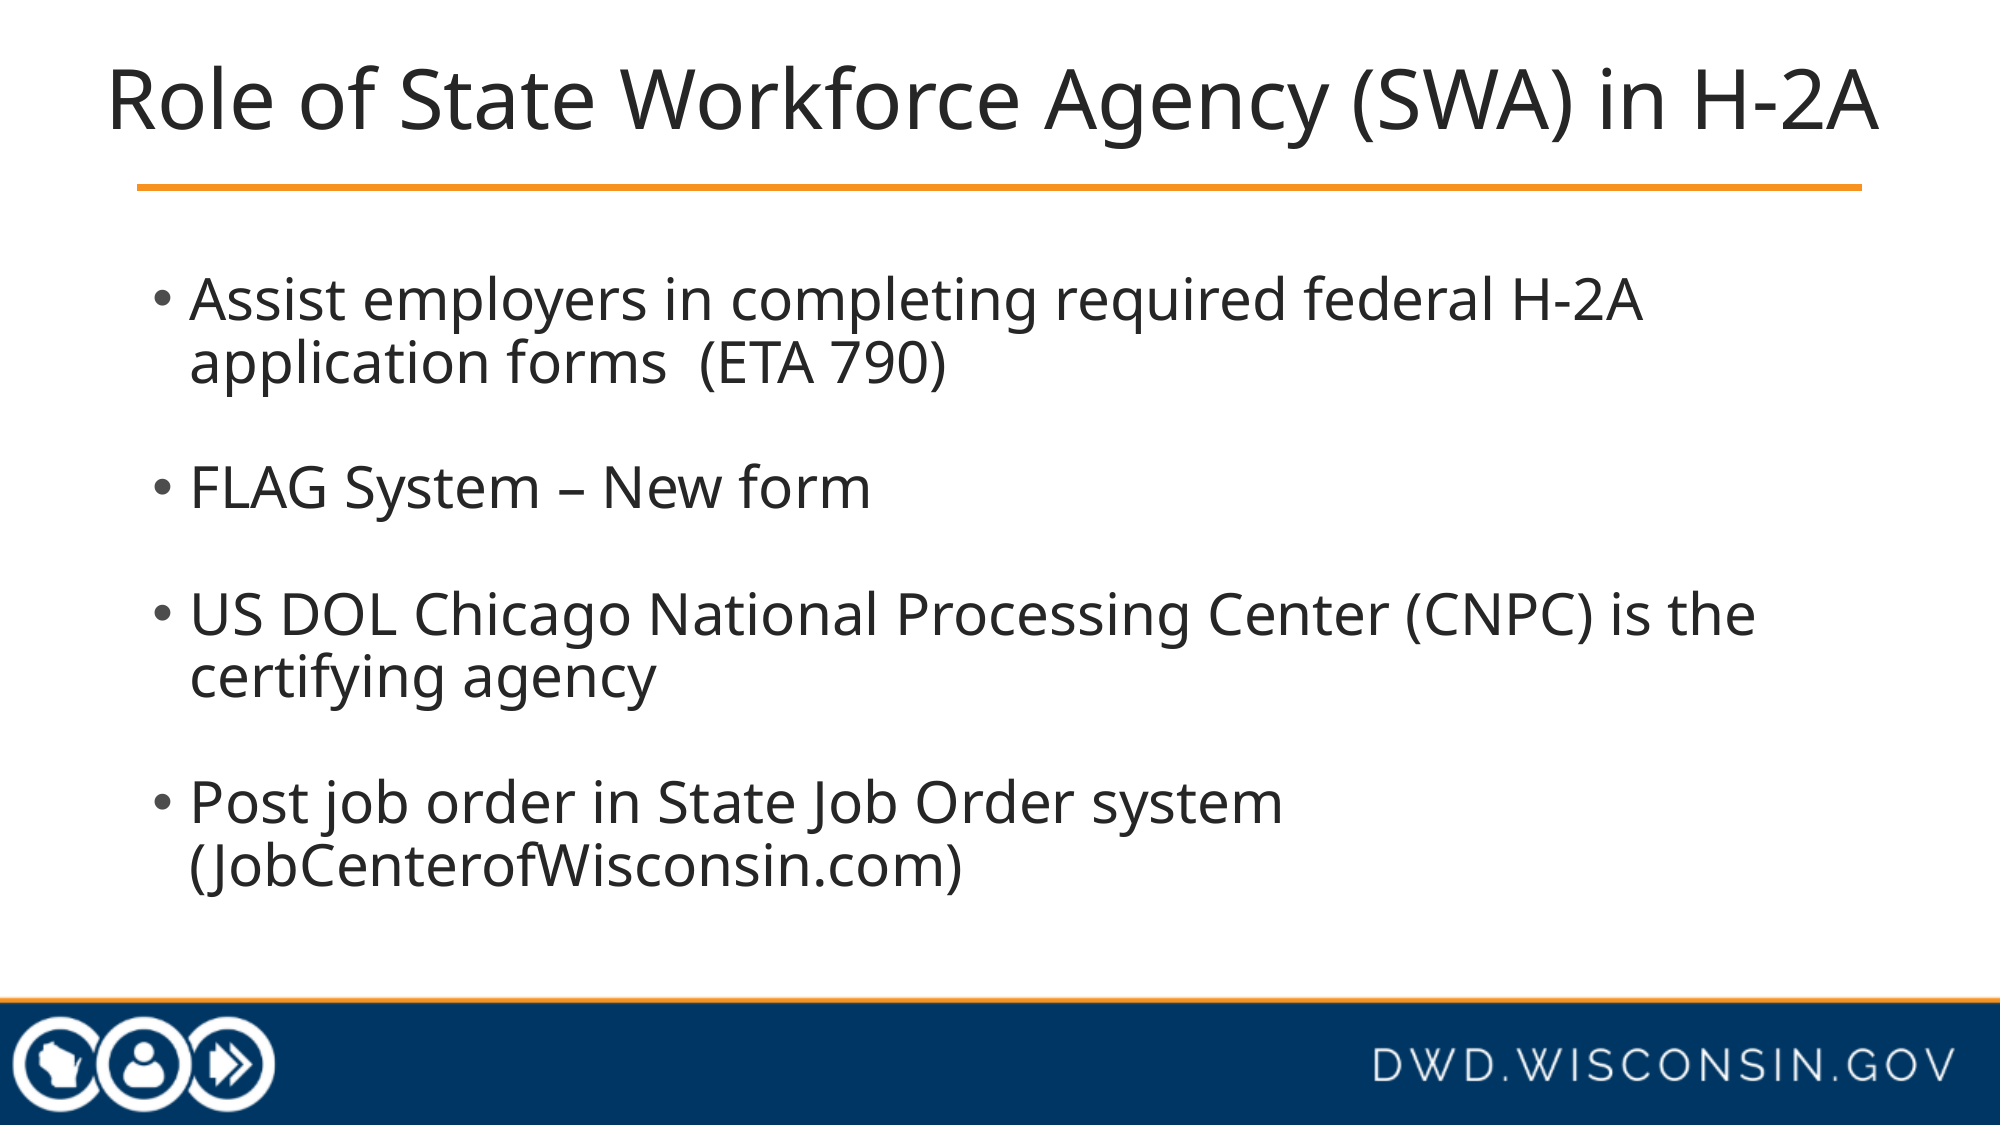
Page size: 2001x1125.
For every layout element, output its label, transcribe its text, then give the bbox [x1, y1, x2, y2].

list Assist employers in completing required federal H-2A application forms (ETA 790) FLAG System – New form US DOL Chicago National Processing Center (CNPC) is the certifying agency Post job order in State Job Order system (JobCenterofWisconsin.com) [137, 262, 1863, 938]
picture [0, 0, 2000, 1125]
title Role of State Workforce Agency (SWA) in H-2A [37, 50, 1950, 175]
